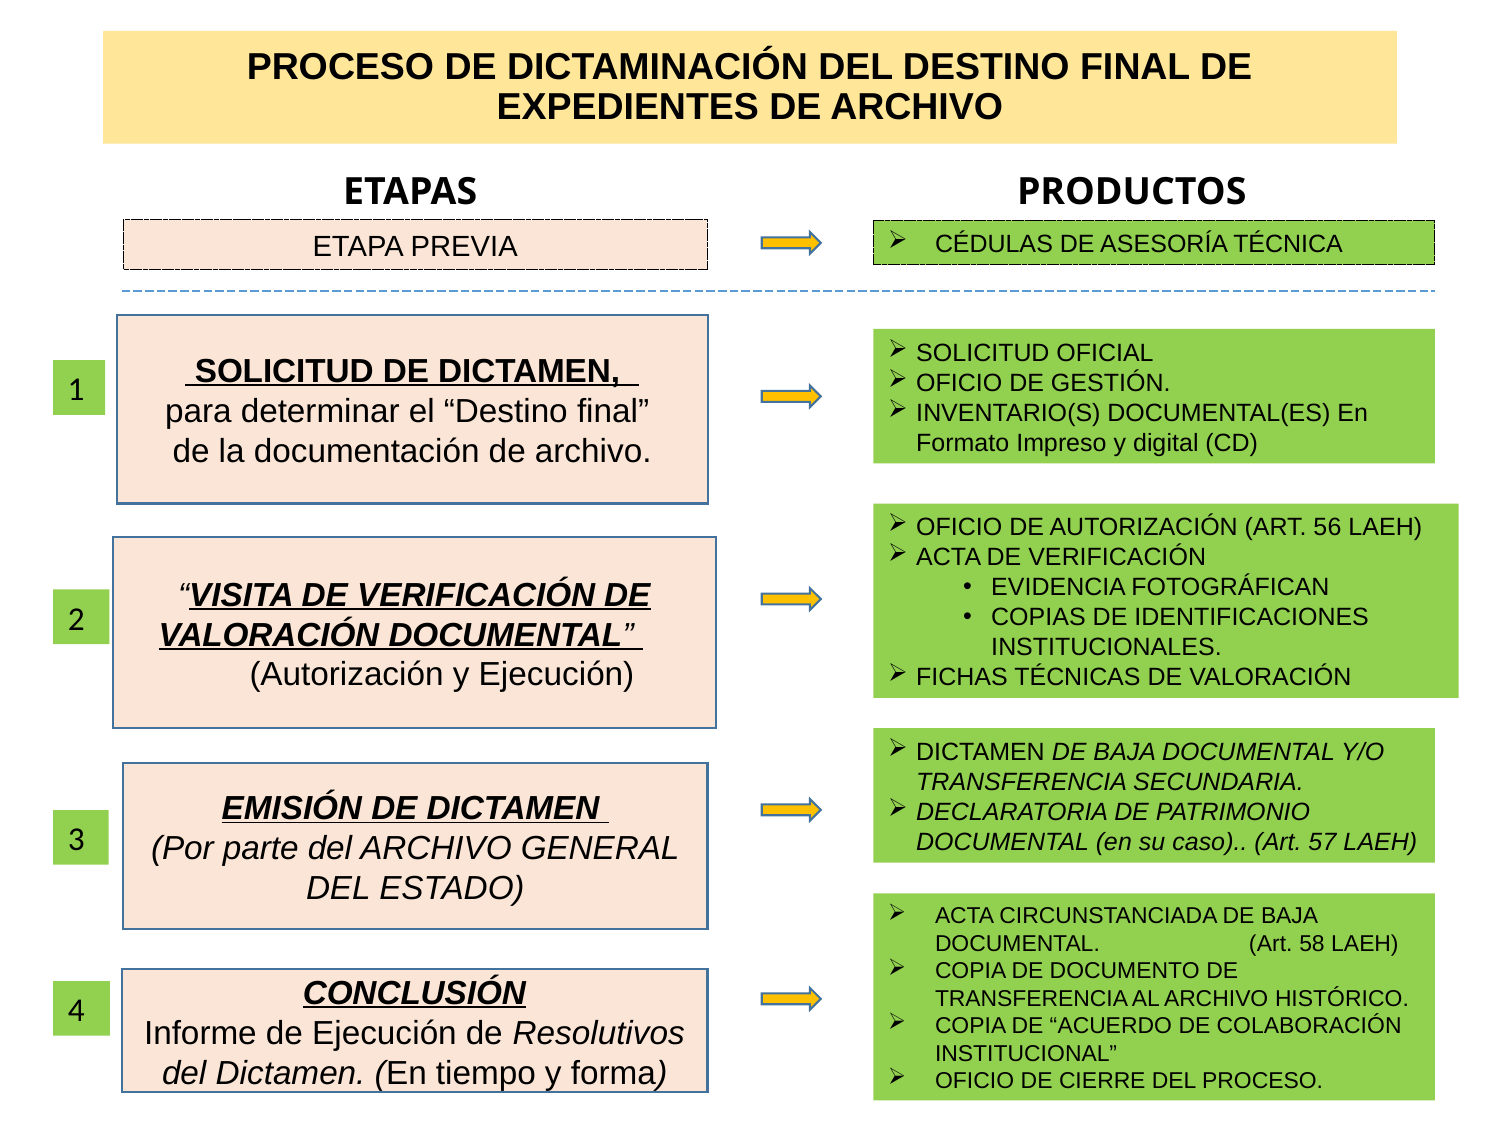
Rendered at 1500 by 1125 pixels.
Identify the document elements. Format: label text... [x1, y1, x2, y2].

title PROCESO DE DICTAMINACIÓN DEL DESTINO FINAL DE EXPEDIENTES DE ARCHIVO [103, 30, 1397, 144]
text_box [53, 159, 1459, 1103]
